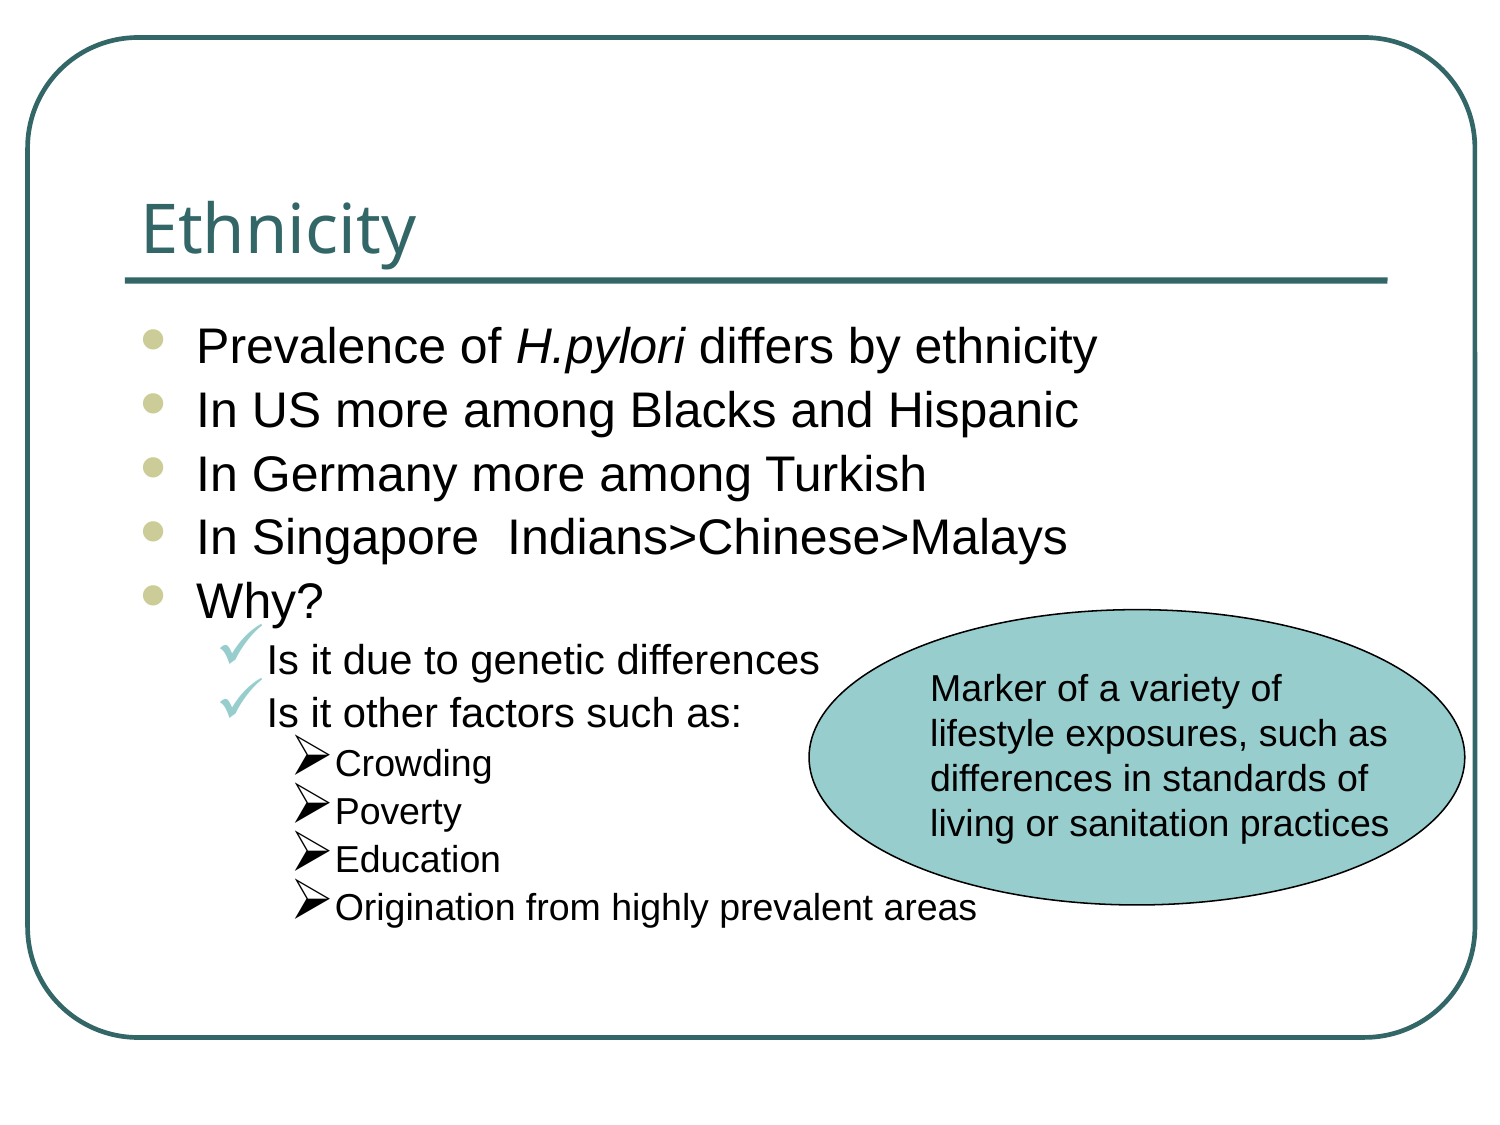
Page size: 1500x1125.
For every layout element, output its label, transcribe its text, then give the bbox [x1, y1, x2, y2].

title Ethnicity [124, 87, 1388, 276]
text_box [809, 609, 1389, 905]
list Prevalence of H.pylori differs by ethnicity In US more among Blacks and Hispanic In Germany more among Turkish In Singapore Indians>Chinese>Malays Why? Is it due to genetic differences Is it other factors such as: Crowding Poverty Education Origination from highly prevalent areas [124, 312, 1388, 976]
text_box Marker of a variety of lifestyle exposures, such as differences in standards of living or sanitation practices [915, 656, 1412, 852]
text_box [1412, 676, 1465, 838]
